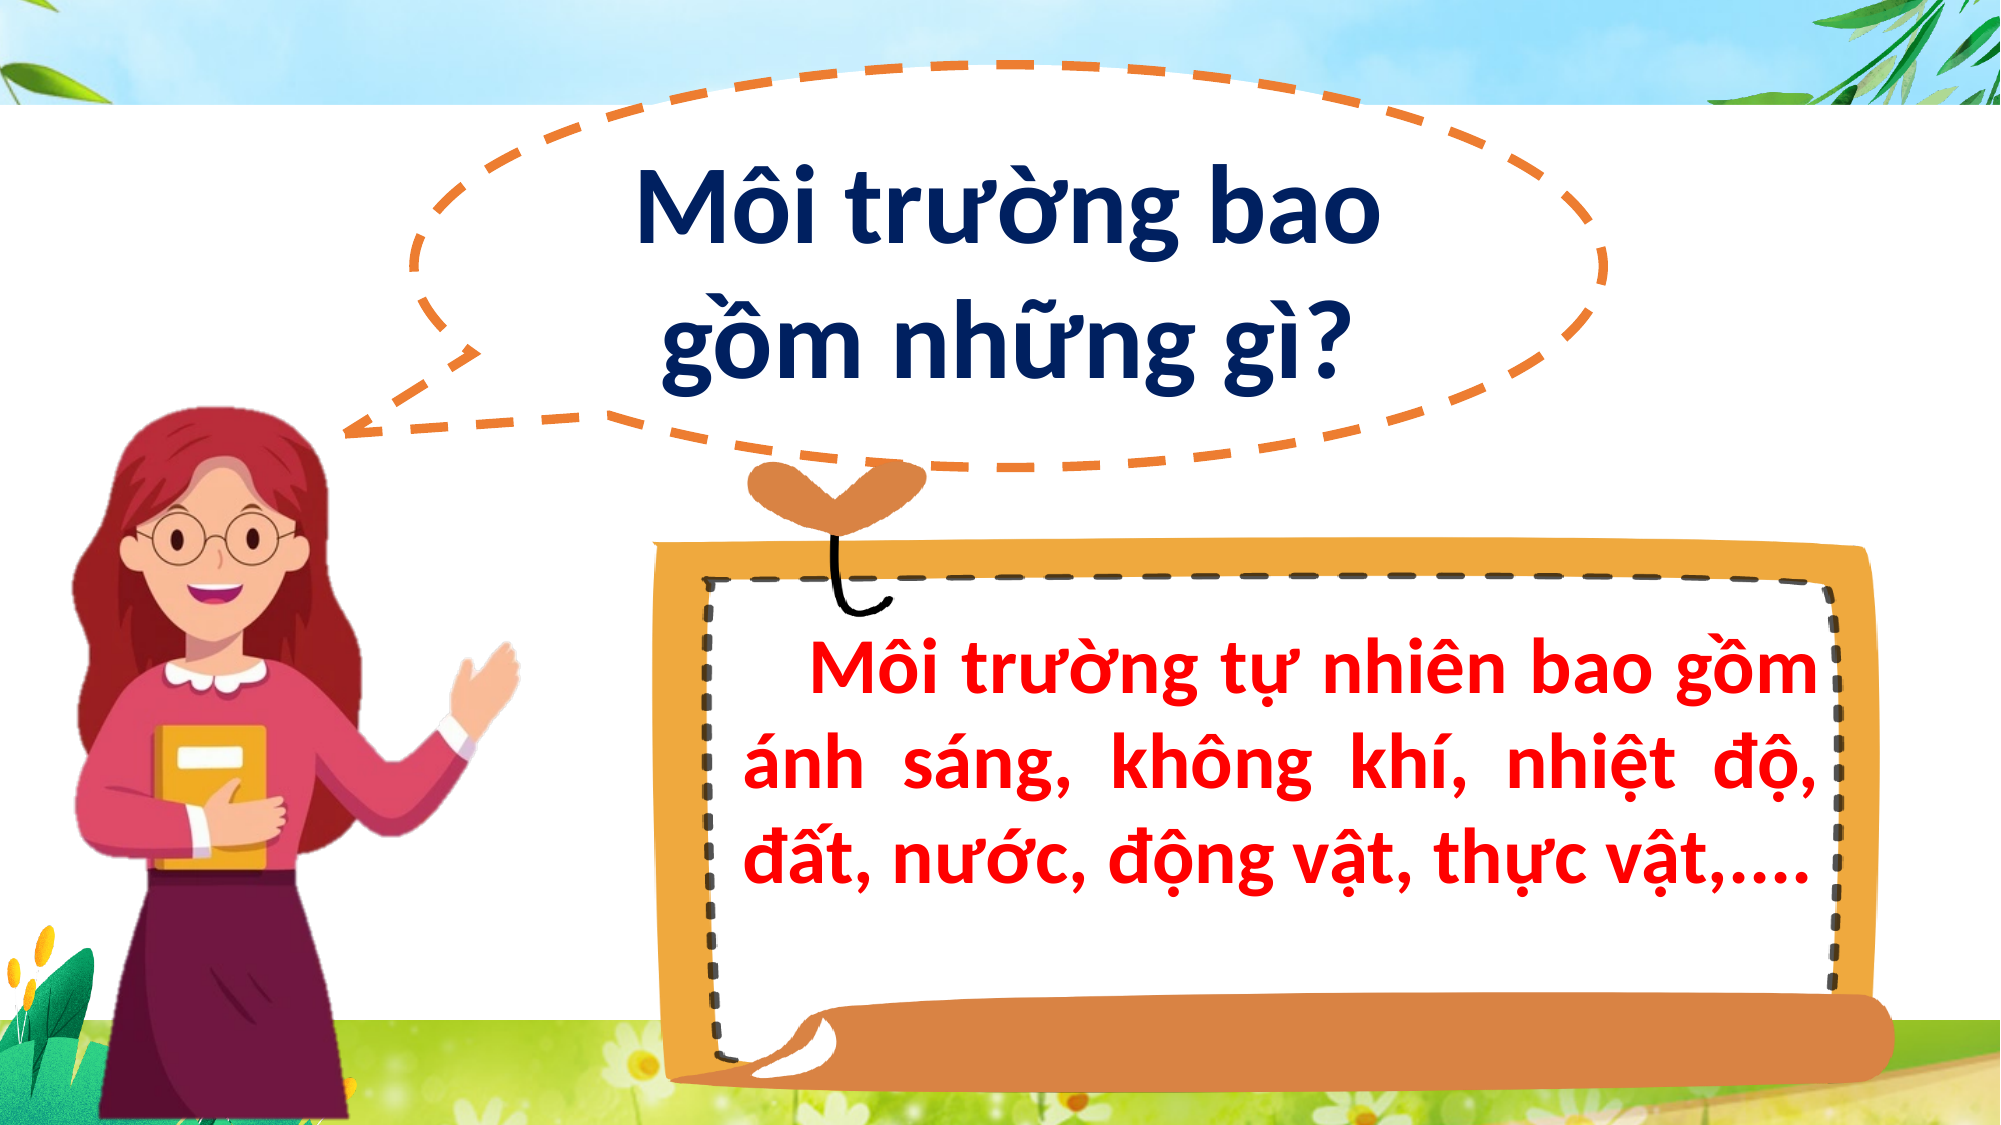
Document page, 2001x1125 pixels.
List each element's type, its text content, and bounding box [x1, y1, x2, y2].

text_box Môi trường bao gồm những gì? [412, 63, 1605, 447]
picture [0, 360, 2000, 1125]
picture [0, 0, 2000, 104]
